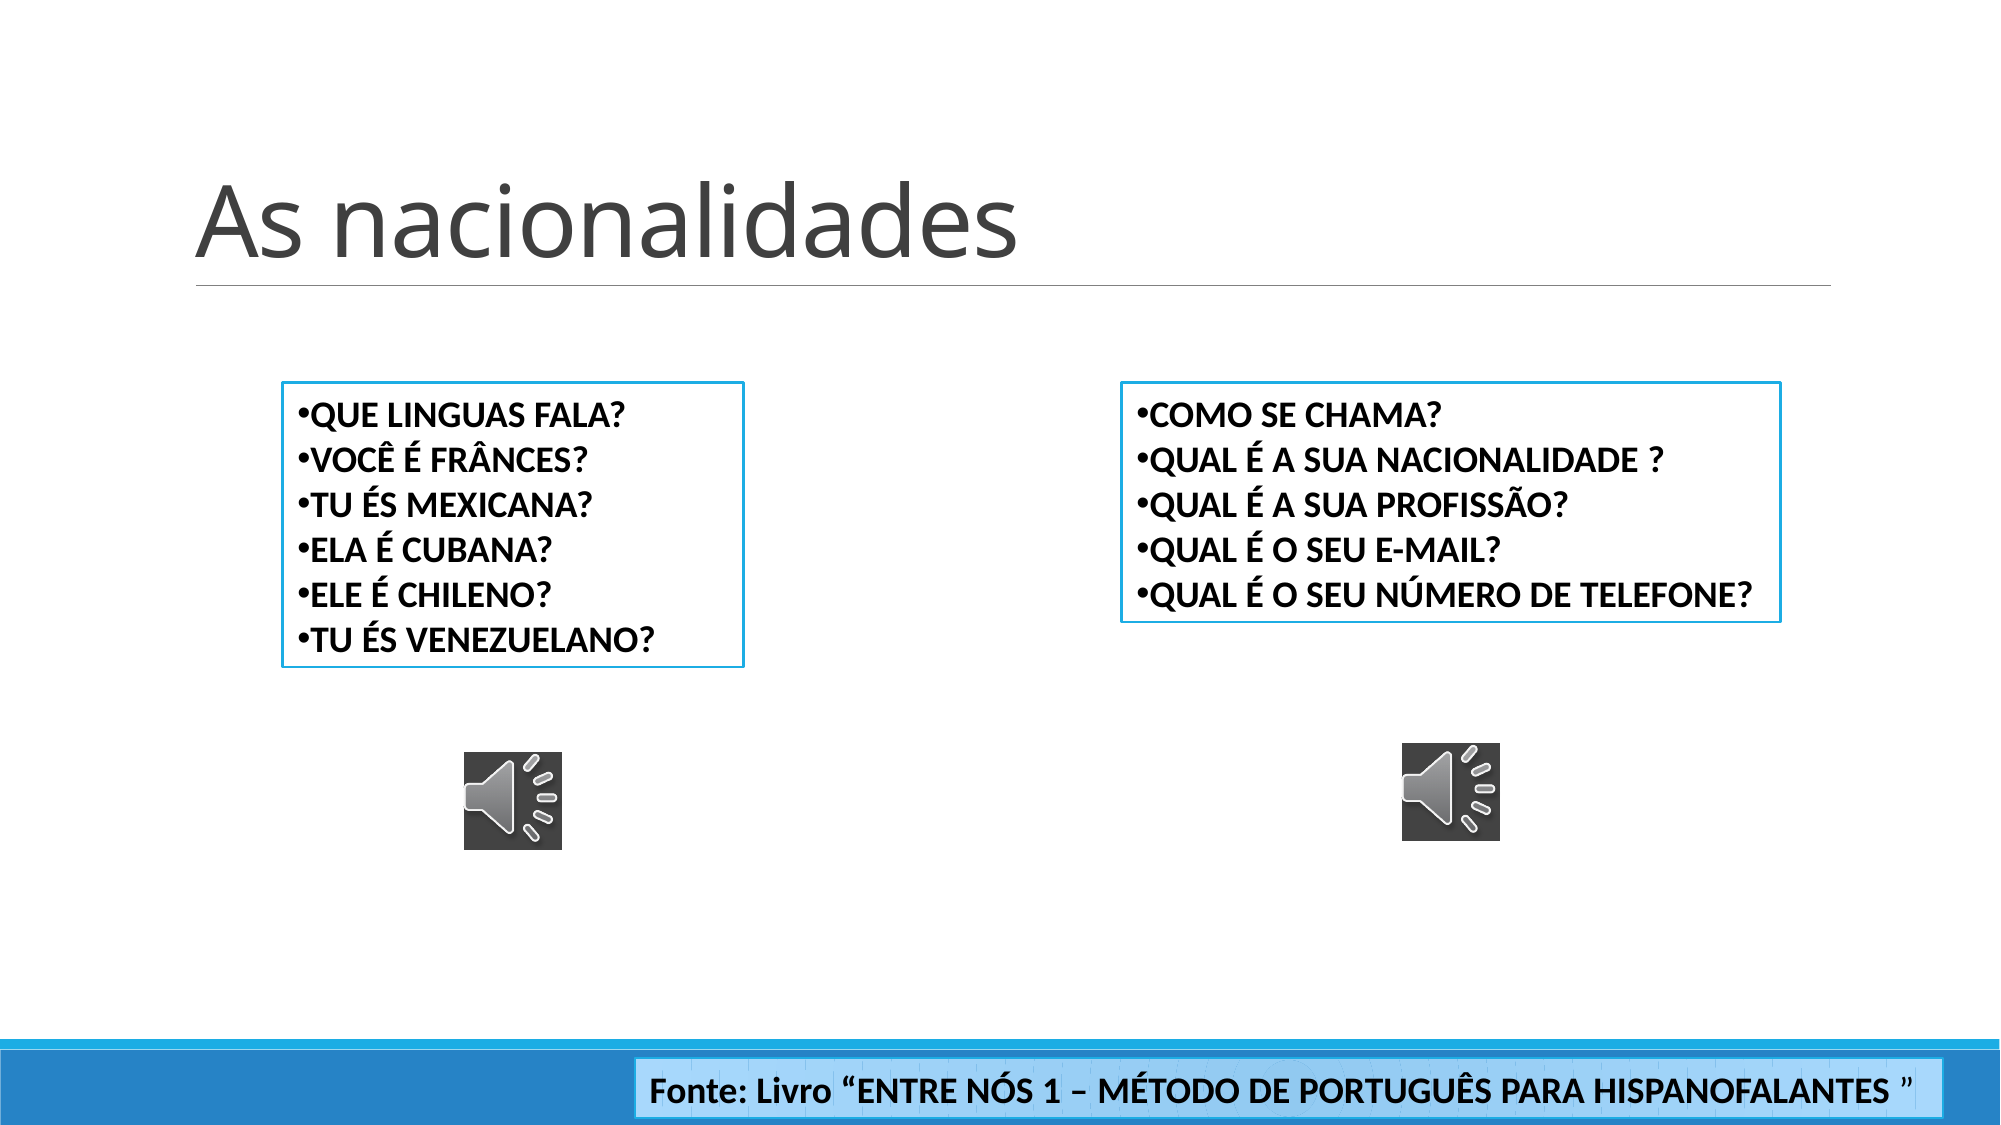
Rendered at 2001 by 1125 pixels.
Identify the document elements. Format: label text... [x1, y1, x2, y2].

picture [462, 750, 564, 852]
picture [1400, 741, 1502, 843]
text_box QUE LINGUAS FALA? VOCÊ É FRÂNCES? TU ÉS MEXICANA? ELA É CUBANA? ELE É CHILENO? TU ÉS VENEZUELANO? [281, 381, 745, 668]
title As nacionalidades [180, 47, 1830, 285]
text_box COMO SE CHAMA? QUAL É A SUA NACIONALIDADE ? QUAL É A SUA PROFISSÃO? QUAL É O SEU E-MAIL? QUAL É O SEU NÚMERO DE TELEFONE? [1120, 381, 1782, 623]
text_box Fonte: Livro “ENTRE NÓS 1 – MÉTODO DE PORTUGUÊS PARA HISPANOFALANTES ” [634, 1057, 1944, 1119]
